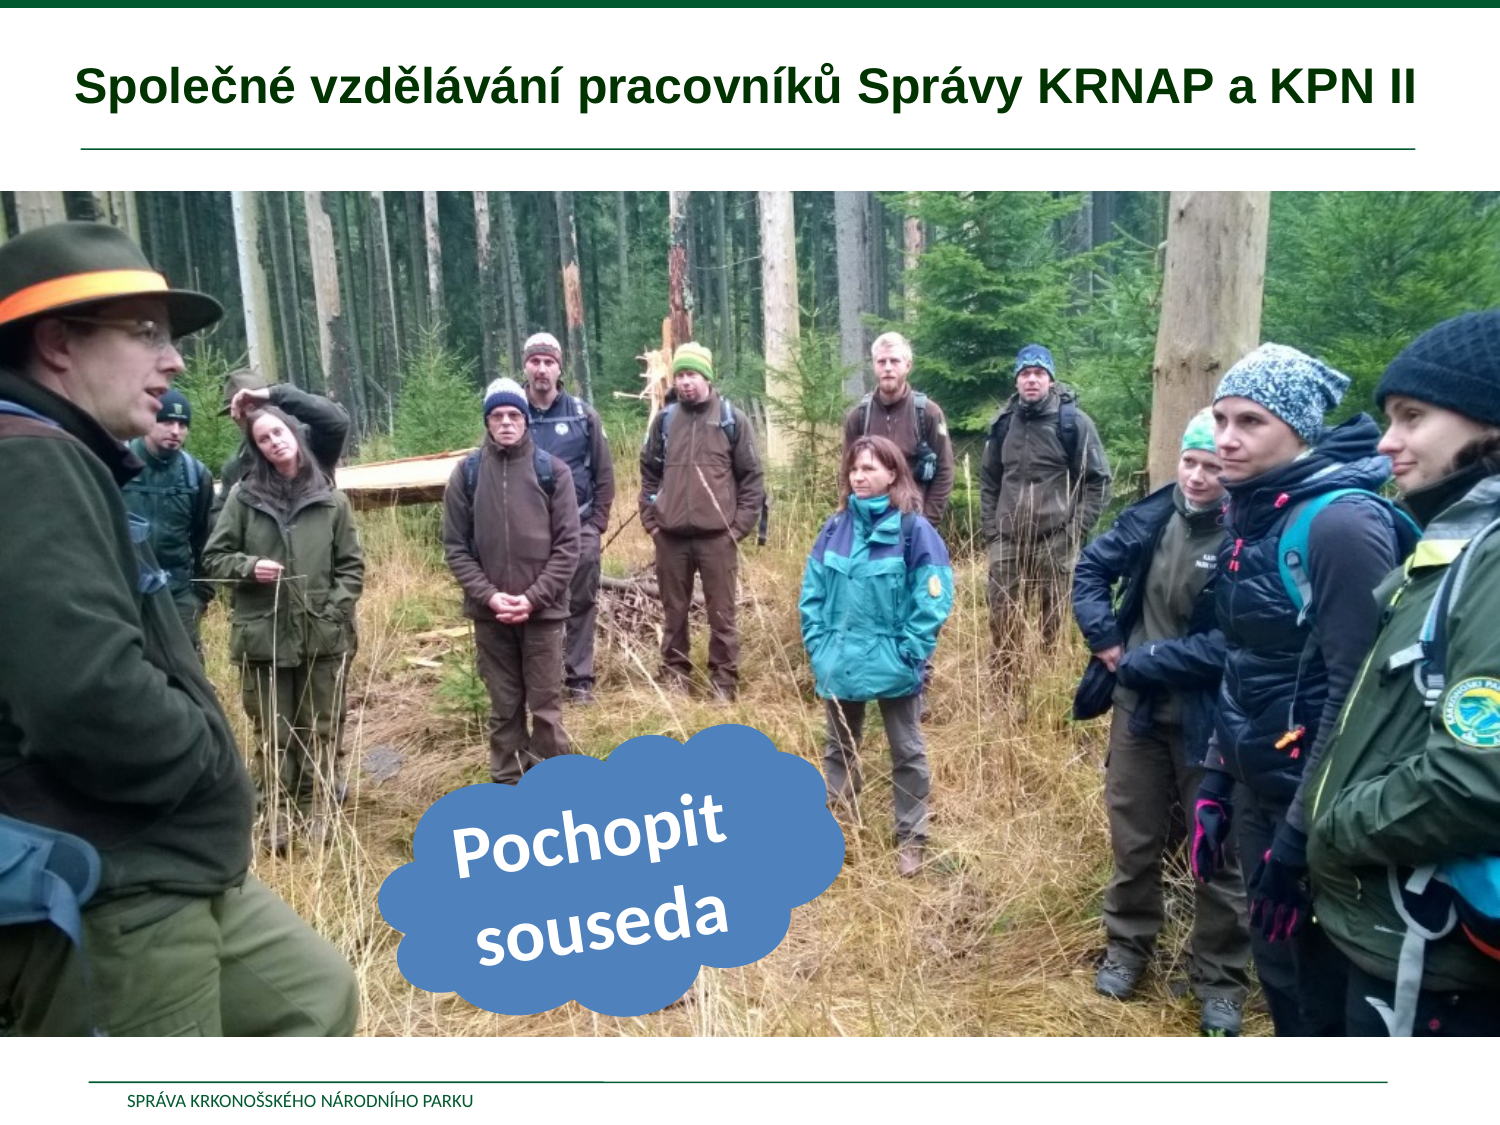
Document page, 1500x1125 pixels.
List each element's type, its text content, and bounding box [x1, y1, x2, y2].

text_box [0, 0, 1500, 8]
text_box Společné vzdělávání pracovníků Správy KRNAP a KPN II [60, 45, 1433, 121]
picture [0, 191, 1500, 1038]
text_box SPRÁVA KRKONOŠSKÉHO NÁRODNÍHO PARKU [112, 1083, 1294, 1119]
